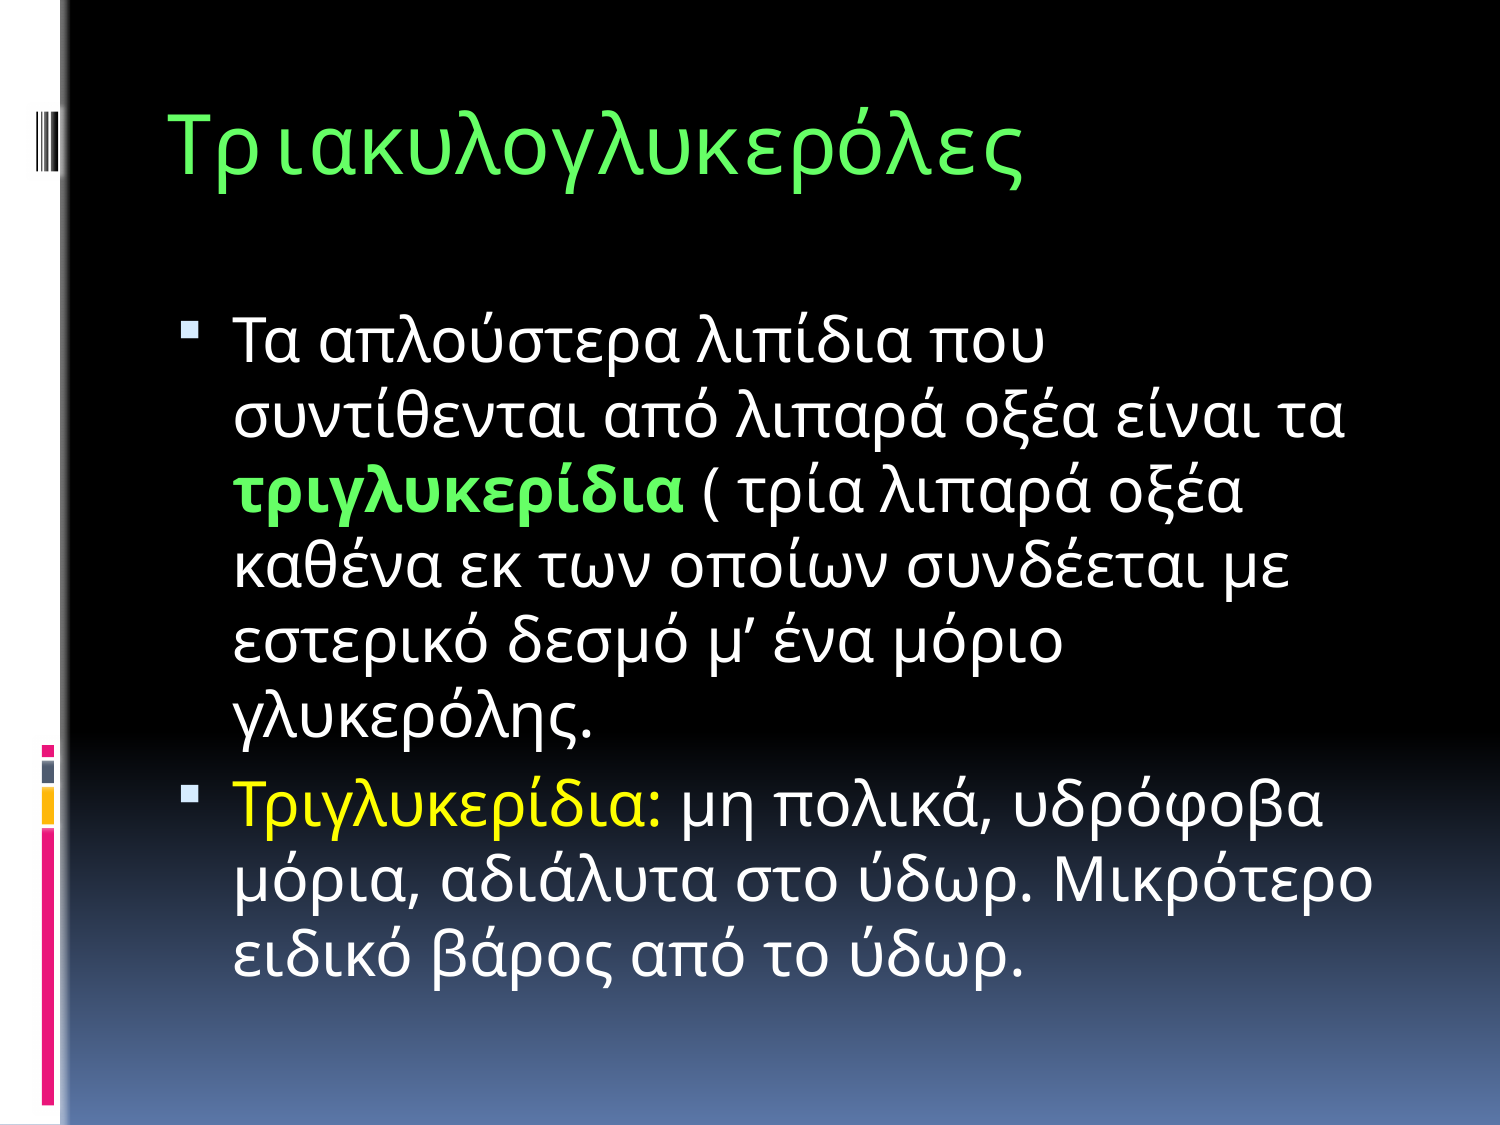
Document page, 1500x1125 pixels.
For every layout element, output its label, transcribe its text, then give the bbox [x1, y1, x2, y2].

title Τριακυλογλυκερόλες [150, 83, 1425, 234]
list Τα απλούστερα λιπίδια που συντίθενται από λιπαρά οξέα είναι τα τριγλυκερίδια ( τρία λιπαρά οξέα καθένα εκ των οποίων συνδέεται με εστερικό δεσμό μ’ ένα μόριο γλυκερόλης. Τριγλυκερίδια: μη πολικά, υδρόφοβα μόρια, αδιάλυτα στο ύδωρ. Μικρότερο ειδικό βάρος από το ύδωρ. [150, 292, 1425, 1043]
